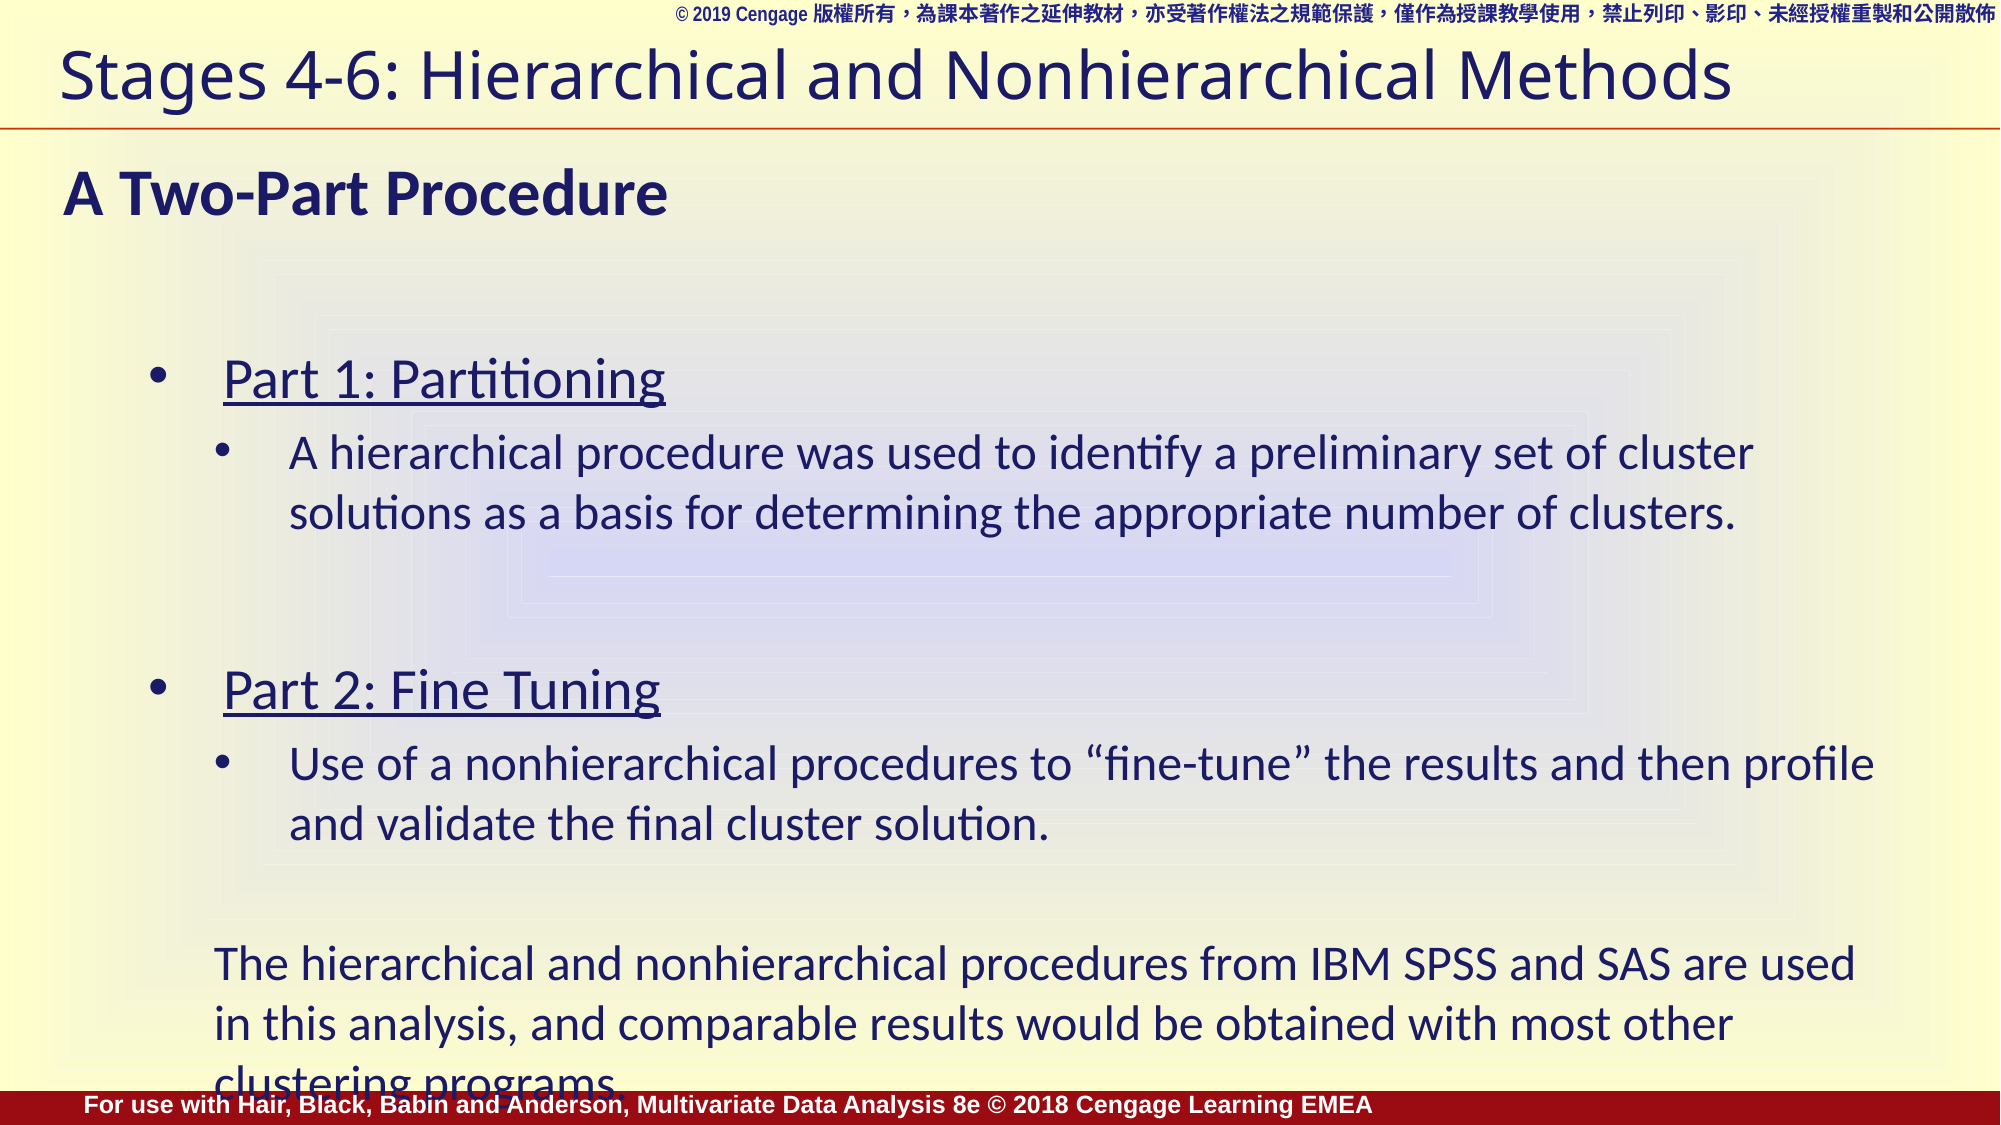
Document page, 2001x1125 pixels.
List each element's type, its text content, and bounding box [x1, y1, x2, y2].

text_box For use with Hair, Black, Babin and Anderson, Multivariate Data Analysis 8e © 2018 Cengage Learning EMEA [0, 1081, 1519, 1125]
picture [1519, 1091, 2000, 1125]
list A Two-Part Procedure Part 1: Partitioning A hierarchical procedure was used to identify a preliminary set of cluster solutions as a basis for determining the appropriate number of clusters. Part 2: Fine Tuning Use of a nonhierarchical procedures to “fine-tune” the results and then profile and validate the final cluster solution. The hierarchical and nonhierarchical procedures from IBM SPSS and SAS are used in this analysis, and comparable results would be obtained with most other clustering programs. [48, 141, 1914, 899]
title Stages 4-6: Hierarchical and Nonhierarchical Methods [44, 20, 1921, 126]
